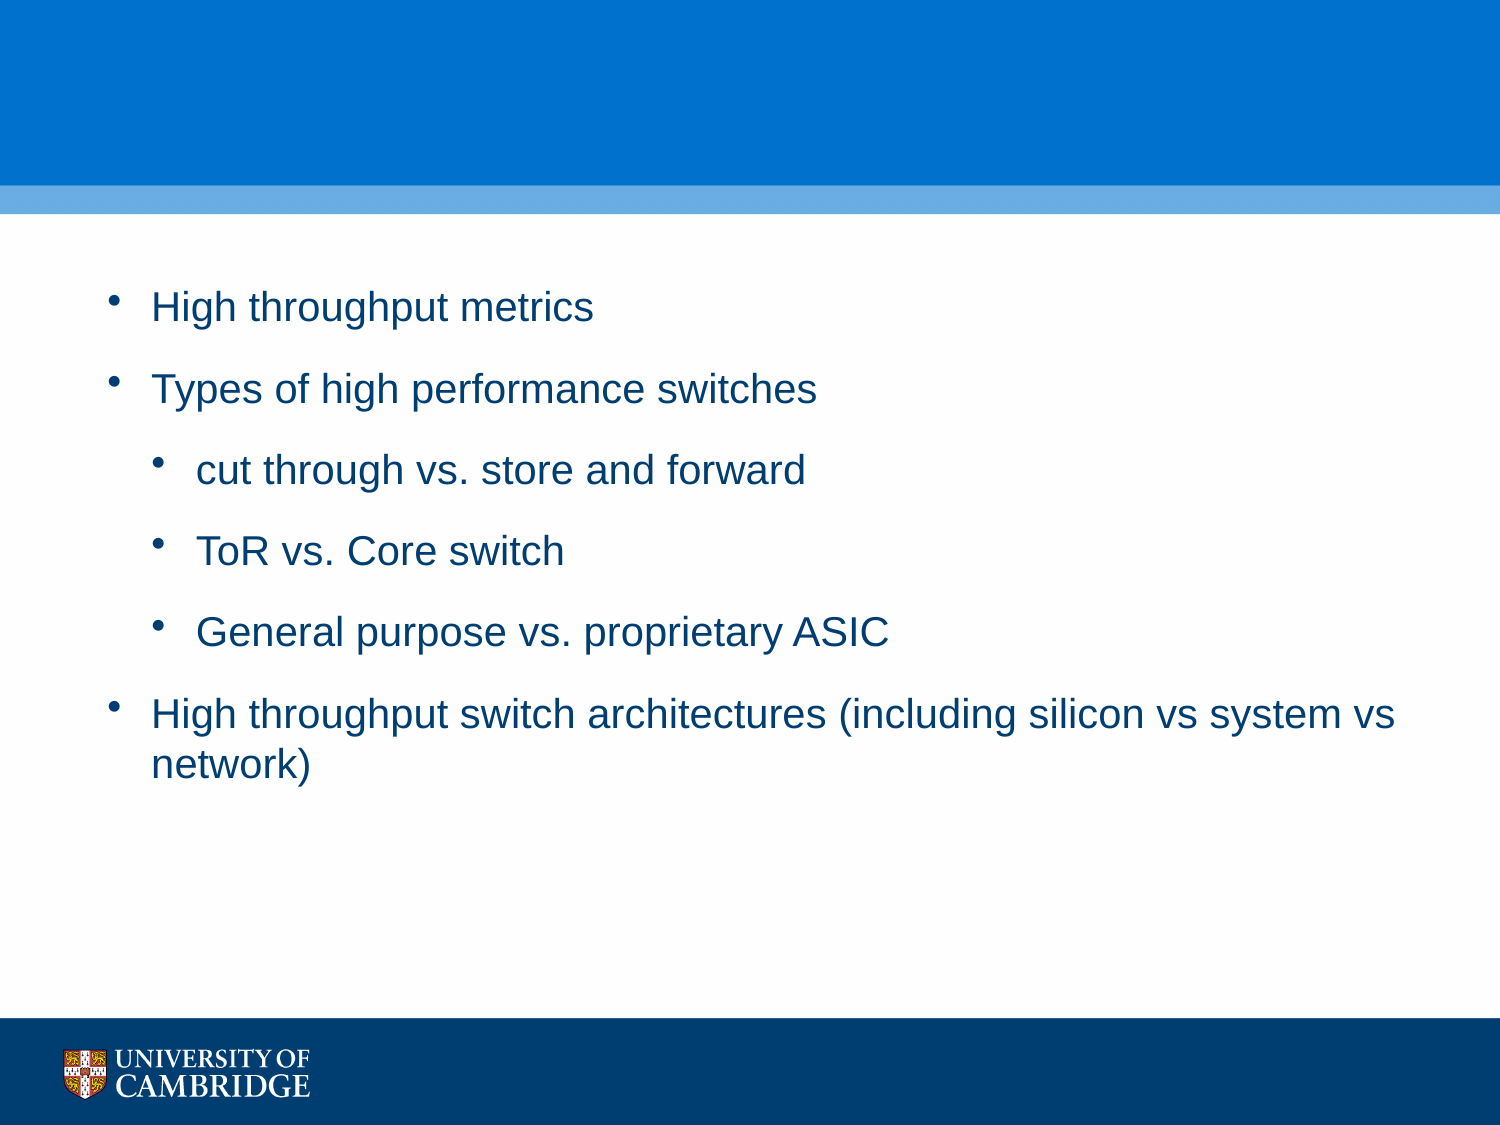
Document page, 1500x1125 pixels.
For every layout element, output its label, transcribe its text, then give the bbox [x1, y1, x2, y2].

list High throughput metrics Types of high performance switches cut through vs. store and forward ToR vs. Core switch General purpose vs. proprietary ASIC High throughput switch architectures (including silicon vs system vs network) [63, 280, 1437, 948]
picture [0, 0, 1500, 1125]
